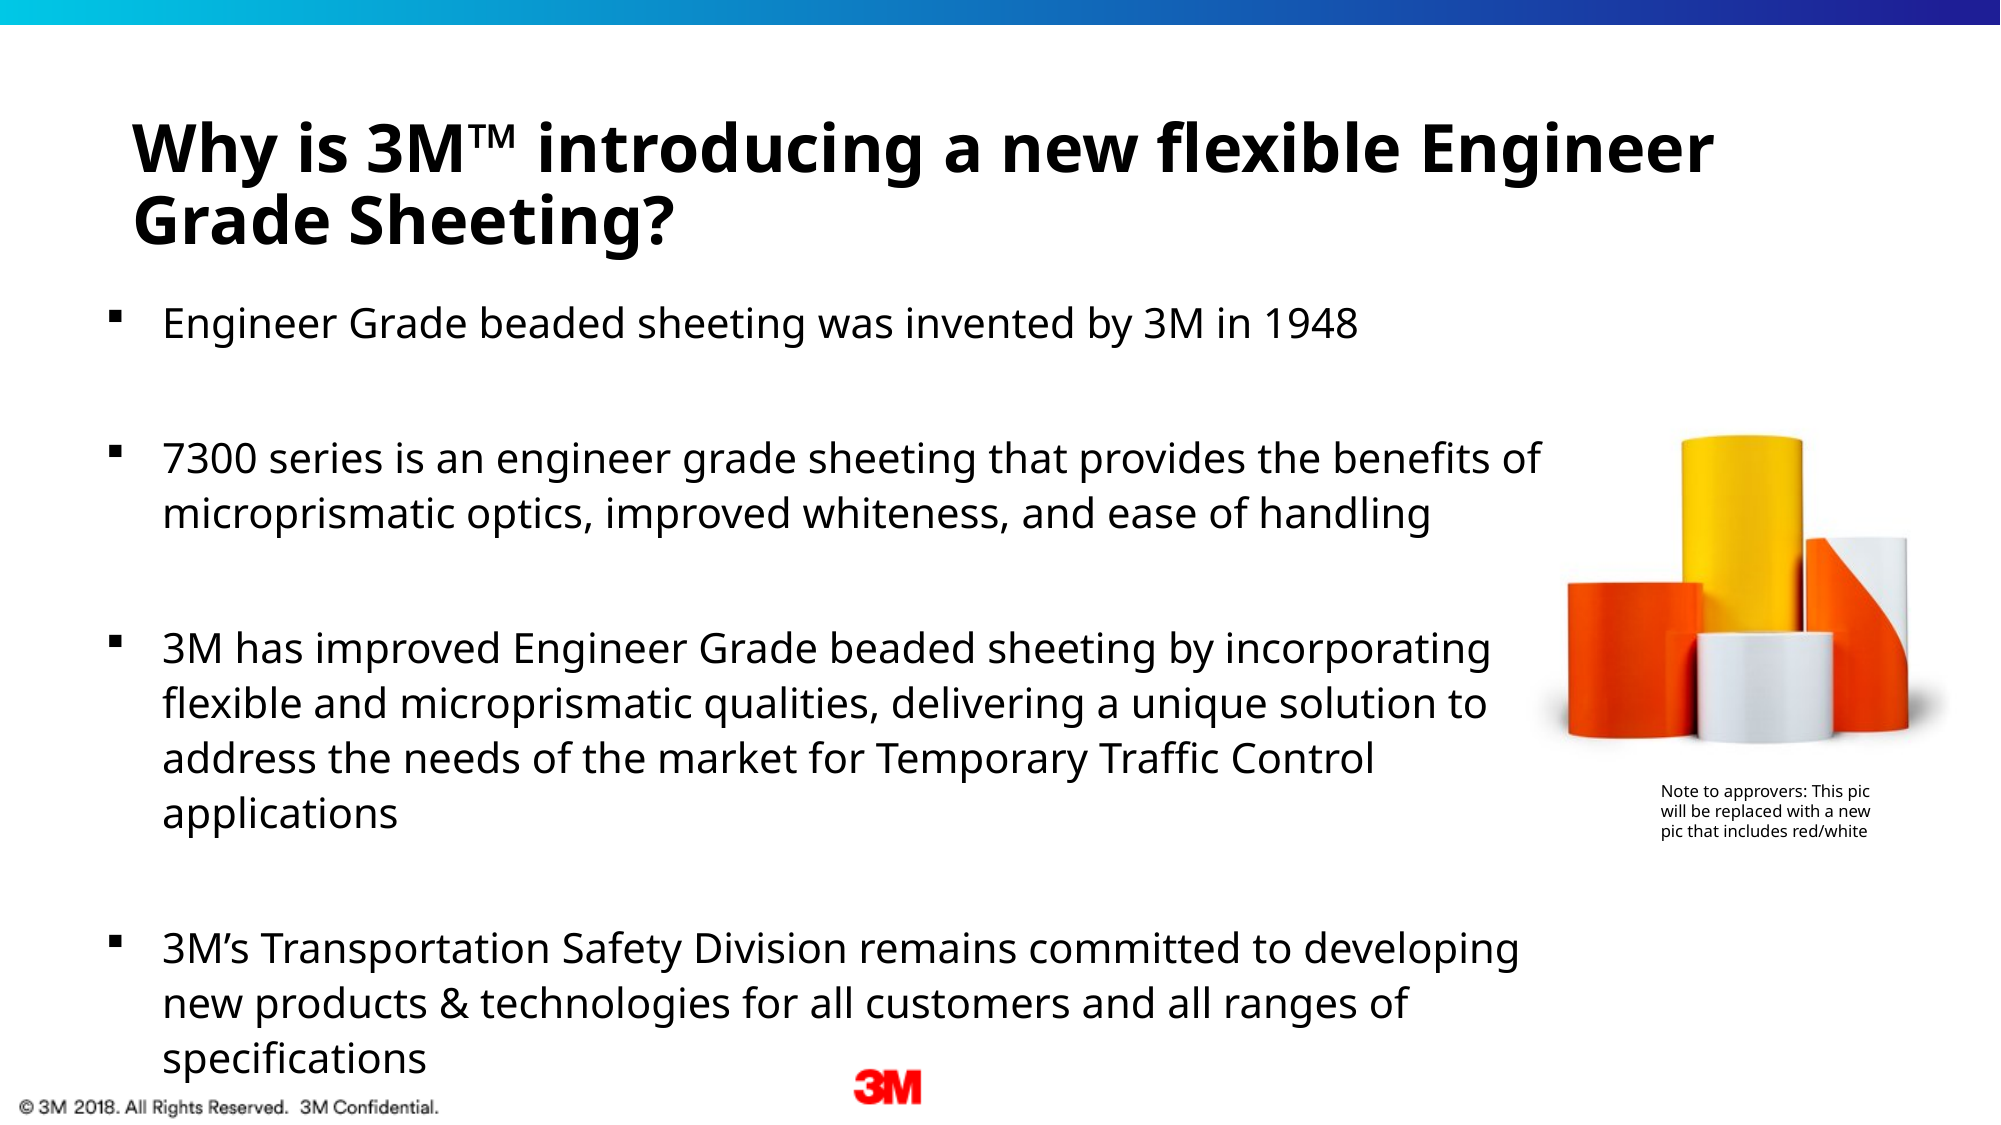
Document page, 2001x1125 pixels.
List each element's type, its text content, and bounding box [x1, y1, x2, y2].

picture [851, 1063, 926, 1111]
title Why is 3M™ introducing a new flexible Engineer Grade Sheeting? [112, 105, 1905, 159]
picture [12, 1095, 442, 1125]
list Engineer Grade beaded sheeting was invented by 3M in 1948 7300 series is an engineer grade sheeting that provides the benefits of microprismatic optics, improved whiteness, and ease of handling 3M has improved Engineer Grade beaded sheeting by incorporating flexible and microprismatic qualities, delivering a unique solution to address the needs of the market for Temporary Traffic Control applications 3M’s Transportation Safety Division remains committed to developing new products & technologies for all customers and all ranges of specifications [85, 281, 1593, 1041]
picture [762, 0, 766, 25]
text_box Note to approvers: This pic will be replaced with a new pic that includes red/white [1660, 781, 1874, 841]
picture [1505, 406, 1966, 781]
